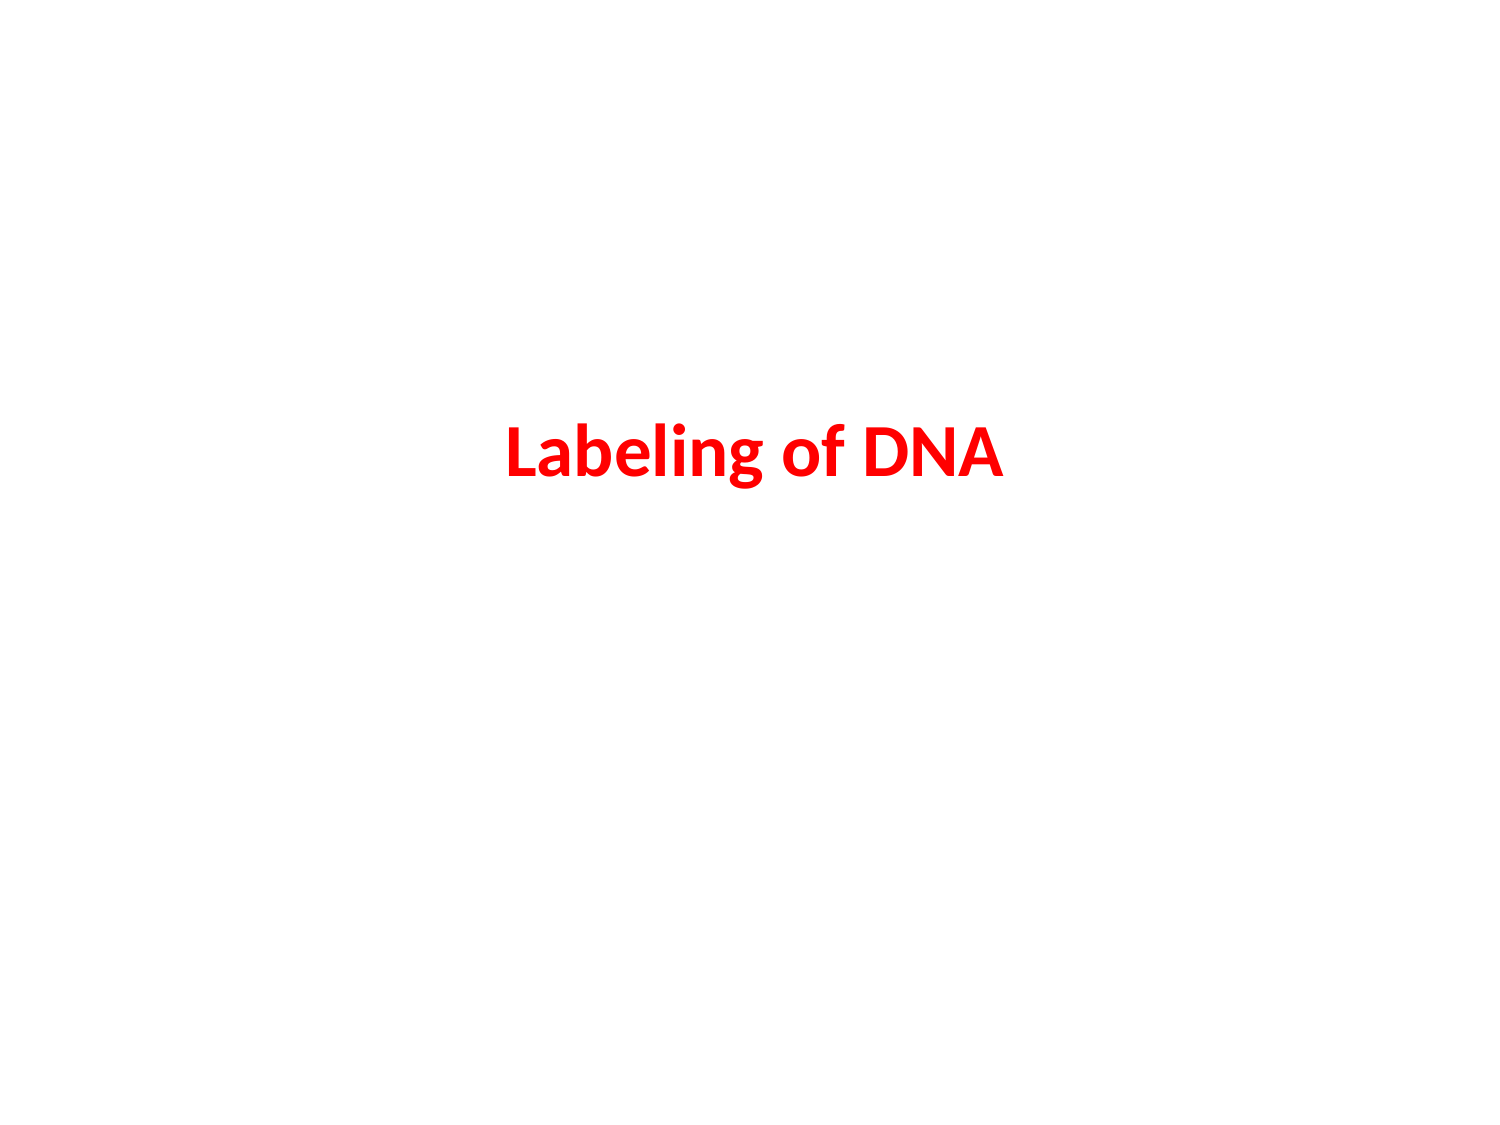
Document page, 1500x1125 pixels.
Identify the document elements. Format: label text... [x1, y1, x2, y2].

text_box Labeling of DNA [490, 393, 1020, 499]
